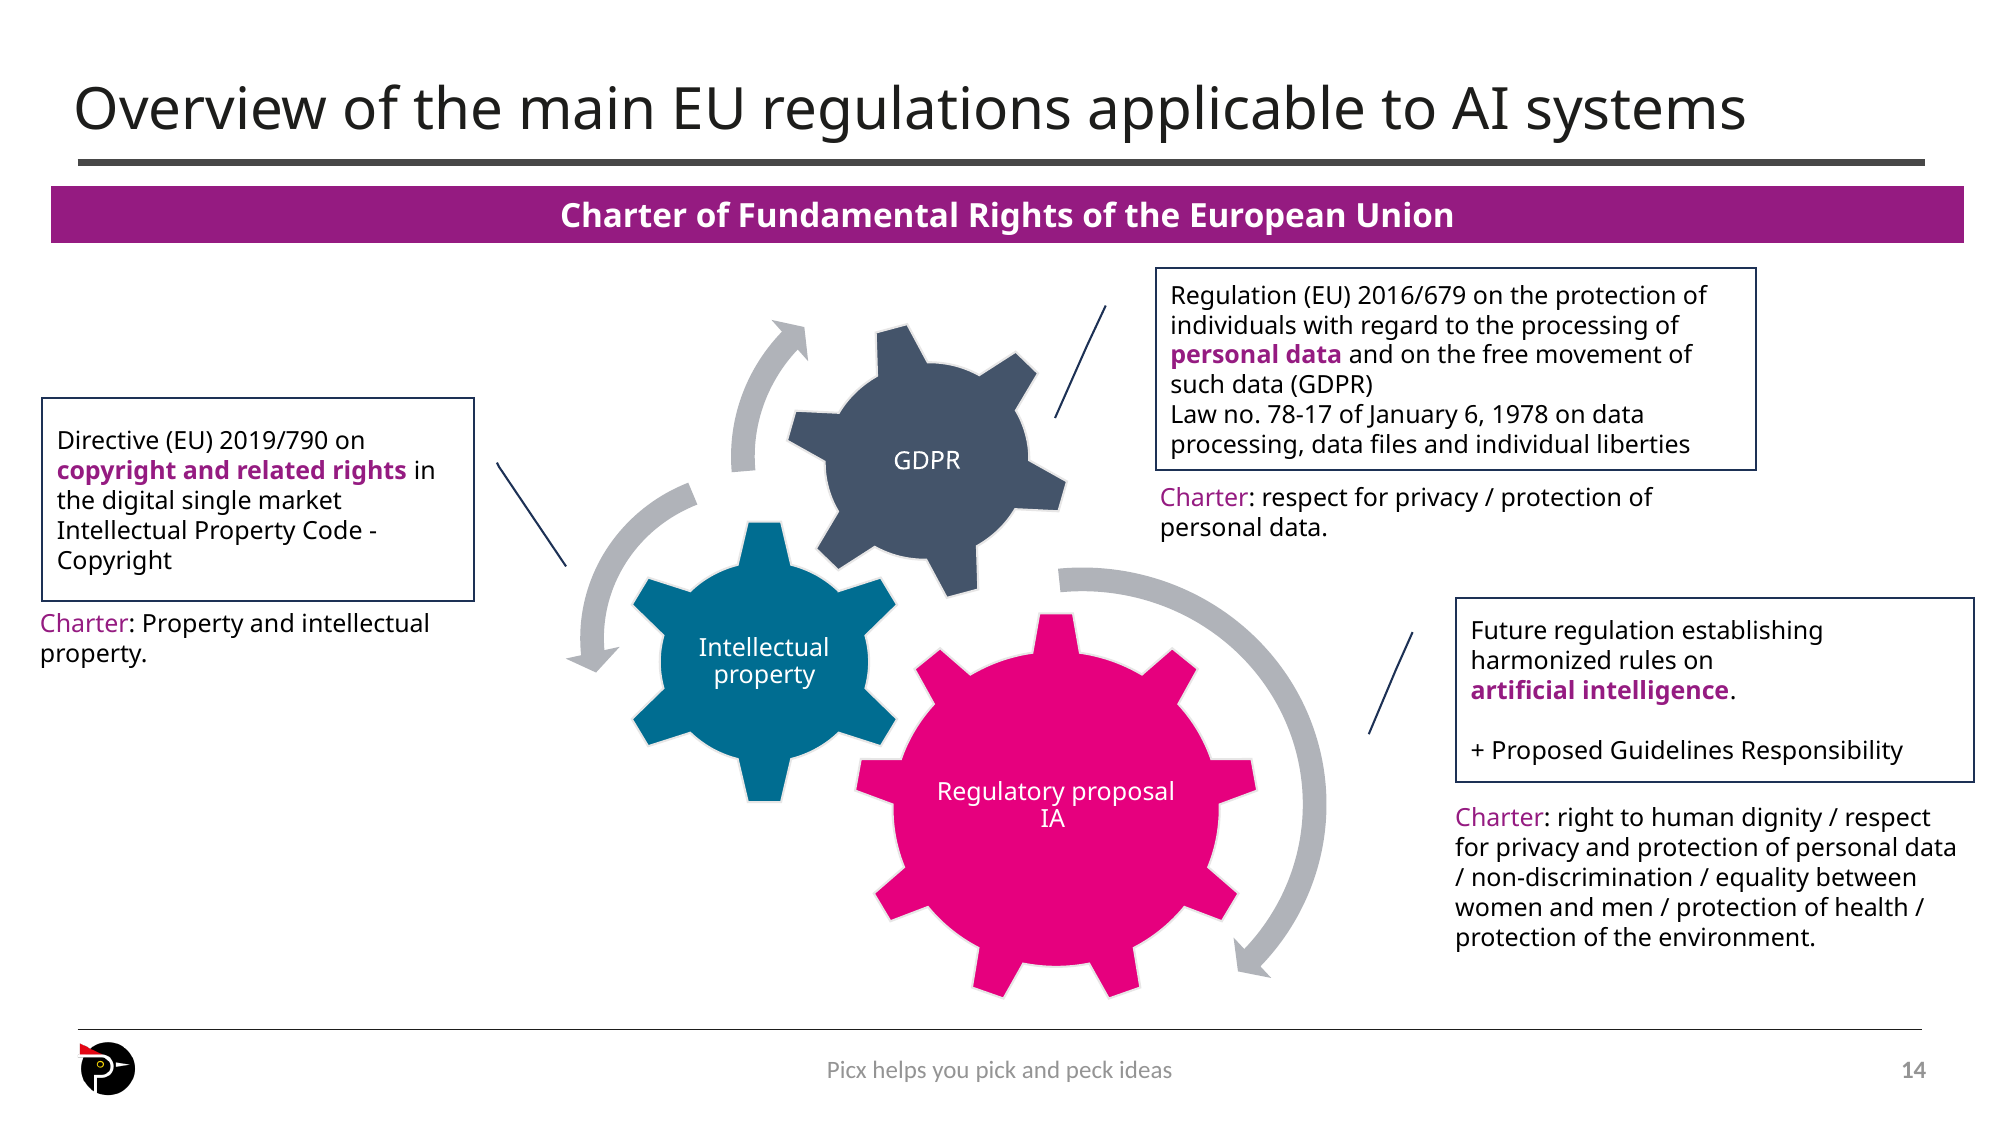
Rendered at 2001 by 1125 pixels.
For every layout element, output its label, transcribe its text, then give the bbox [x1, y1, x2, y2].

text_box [25, 267, 1975, 1028]
picture [76, 1037, 140, 1100]
footer Picx helps you pick and peck ideas [662, 1038, 1338, 1099]
slide_number 14 [1799, 1038, 1942, 1099]
title Overview of the main EU regulations applicable to AI systems [58, 59, 1925, 163]
text_box Charter of Fundamental Rights of the European Union [51, 186, 1964, 243]
